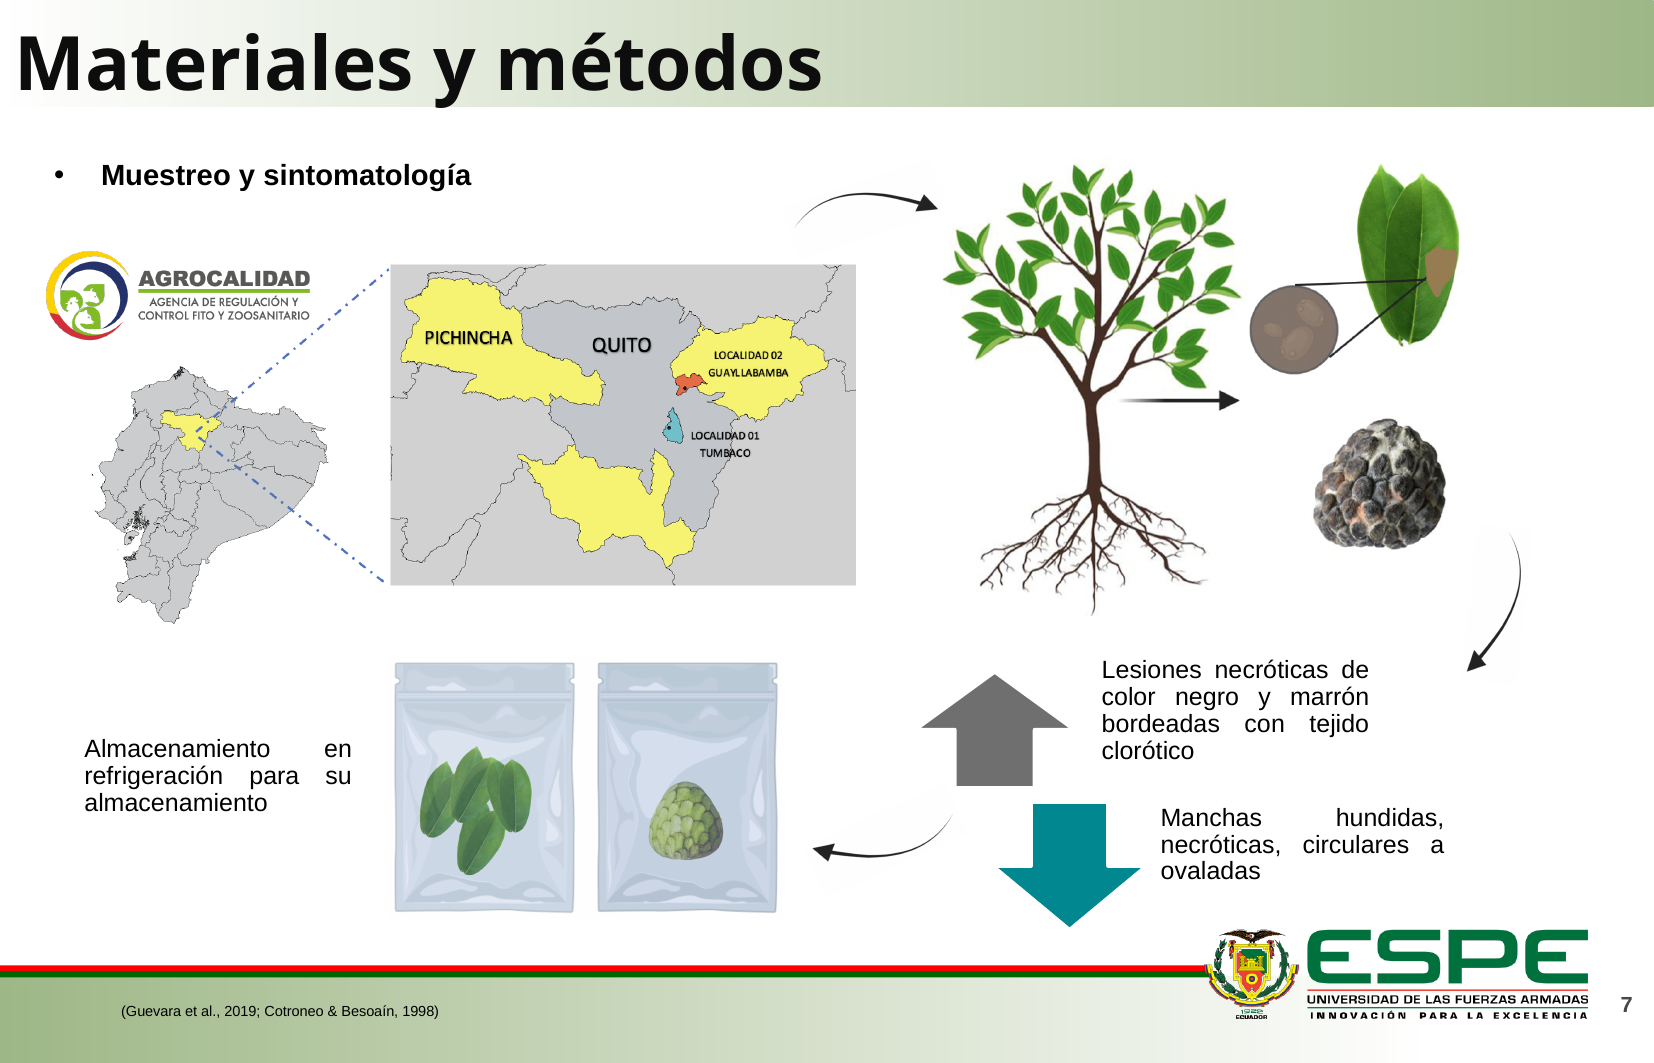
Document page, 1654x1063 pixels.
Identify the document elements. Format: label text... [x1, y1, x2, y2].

picture [1204, 990, 1275, 1019]
picture [41, 145, 1575, 647]
picture [1584, 929, 1588, 975]
picture [387, 657, 783, 919]
title Materiales y métodos [0, 7, 1571, 112]
text_box Muestreo y sintomatología [39, 149, 495, 200]
slide_number 7 [1275, 975, 1648, 1033]
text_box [70, 701, 403, 866]
text_box (Guevara et al., 2019; Cotroneo & Besoaín, 1998) [106, 994, 1152, 1027]
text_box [864, 647, 1584, 990]
picture [804, 812, 963, 896]
